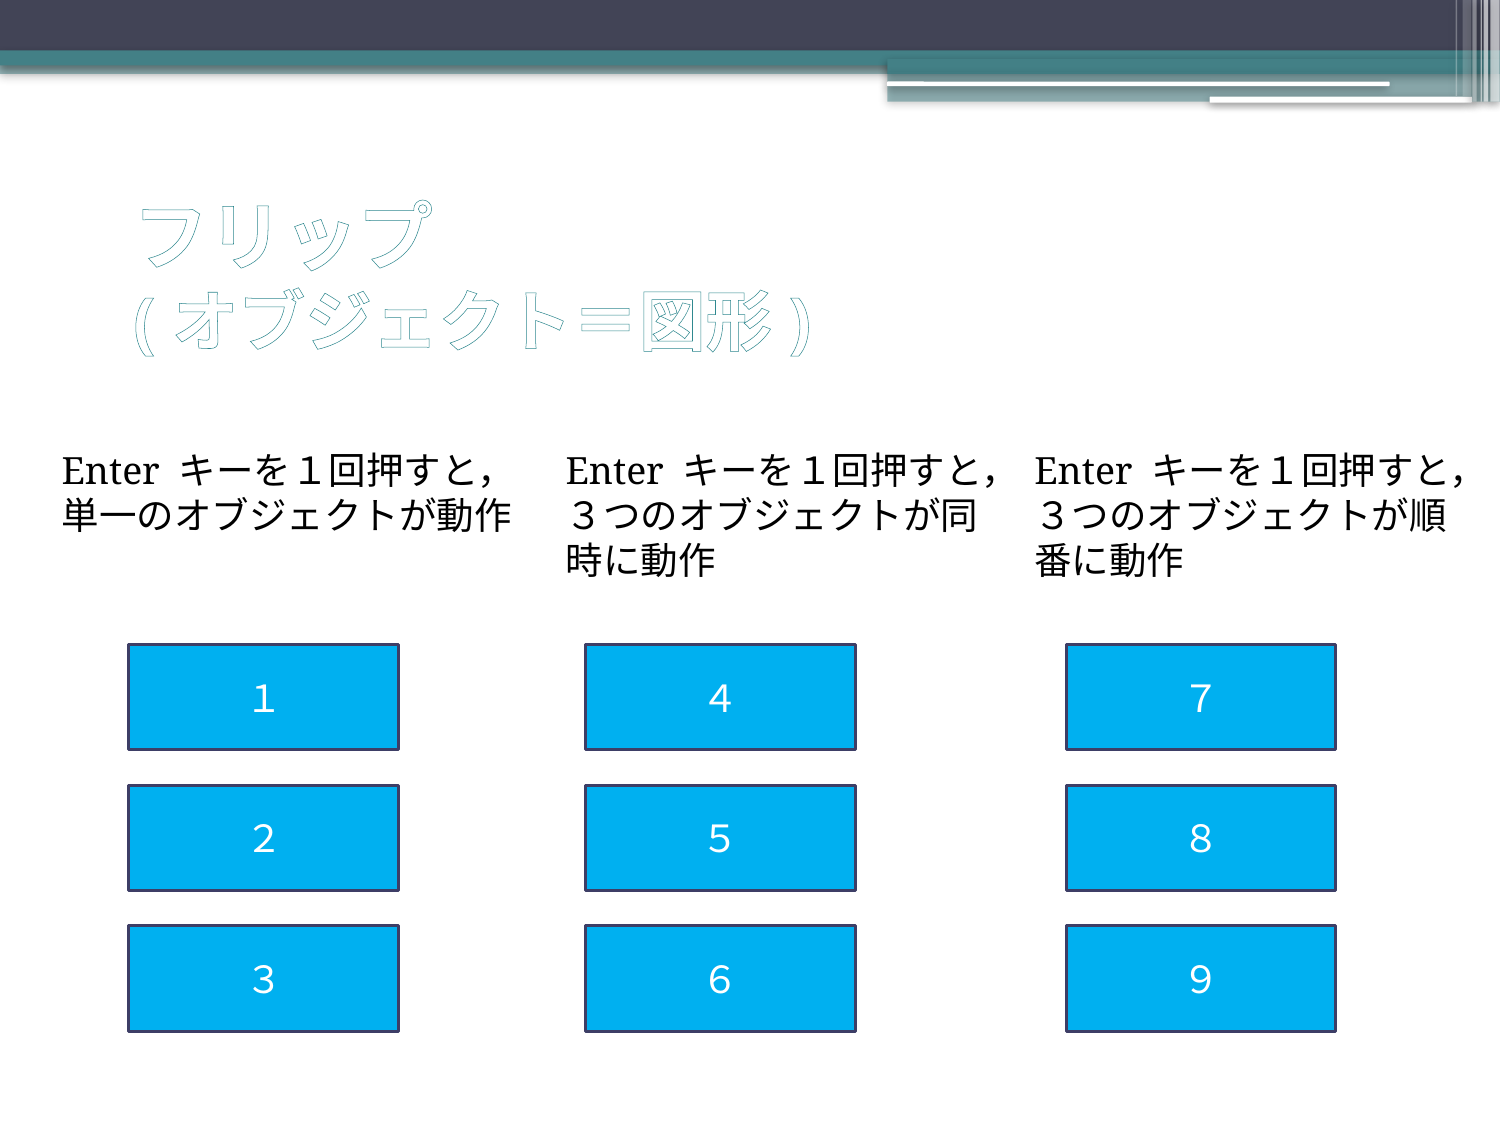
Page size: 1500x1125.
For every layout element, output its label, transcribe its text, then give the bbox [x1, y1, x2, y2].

text_box ７ [1065, 643, 1337, 751]
text_box ６ [584, 924, 857, 1033]
text_box Enter キーを１回押すと，３つのオブジェクトが順番に動作 [1019, 439, 1477, 590]
text_box ２ [127, 784, 400, 892]
text_box ４ [584, 643, 857, 751]
text_box Enter キーを１回押すと，３つのオブジェクトが同時に動作 [550, 439, 1008, 590]
text_box ３ [127, 924, 400, 1033]
text_box Enter キーを１回押すと，単一のオブジェクトが動作 [46, 439, 539, 545]
text_box ８ [1065, 784, 1337, 892]
title フリップ (オブジェクト＝図形) [118, 175, 1394, 367]
text_box １ [127, 643, 400, 751]
text_box ５ [584, 784, 857, 892]
text_box ９ [1065, 924, 1337, 1033]
